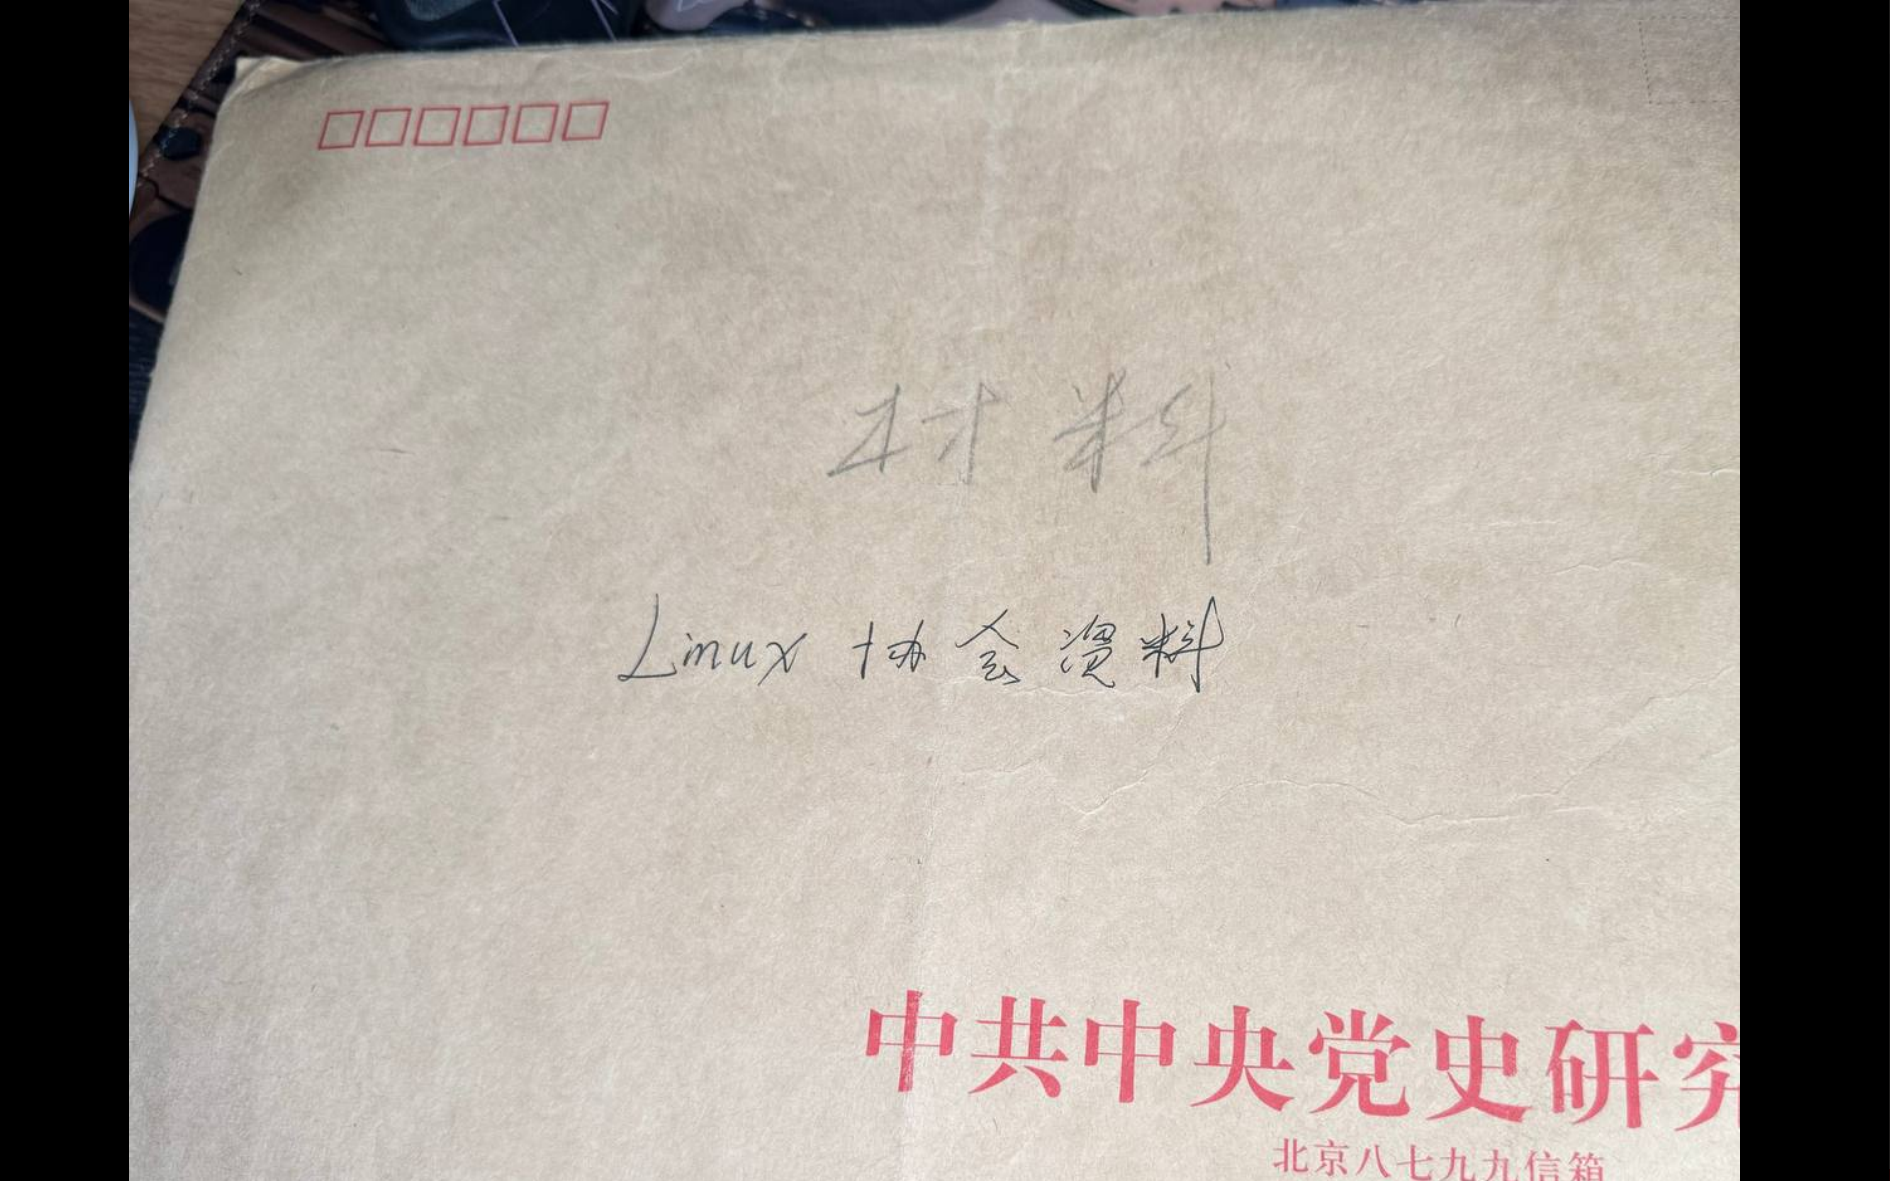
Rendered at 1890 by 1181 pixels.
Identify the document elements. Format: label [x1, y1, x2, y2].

picture [129, 0, 1740, 1181]
text_box [0, 0, 129, 1181]
text_box [1740, 0, 1890, 1181]
